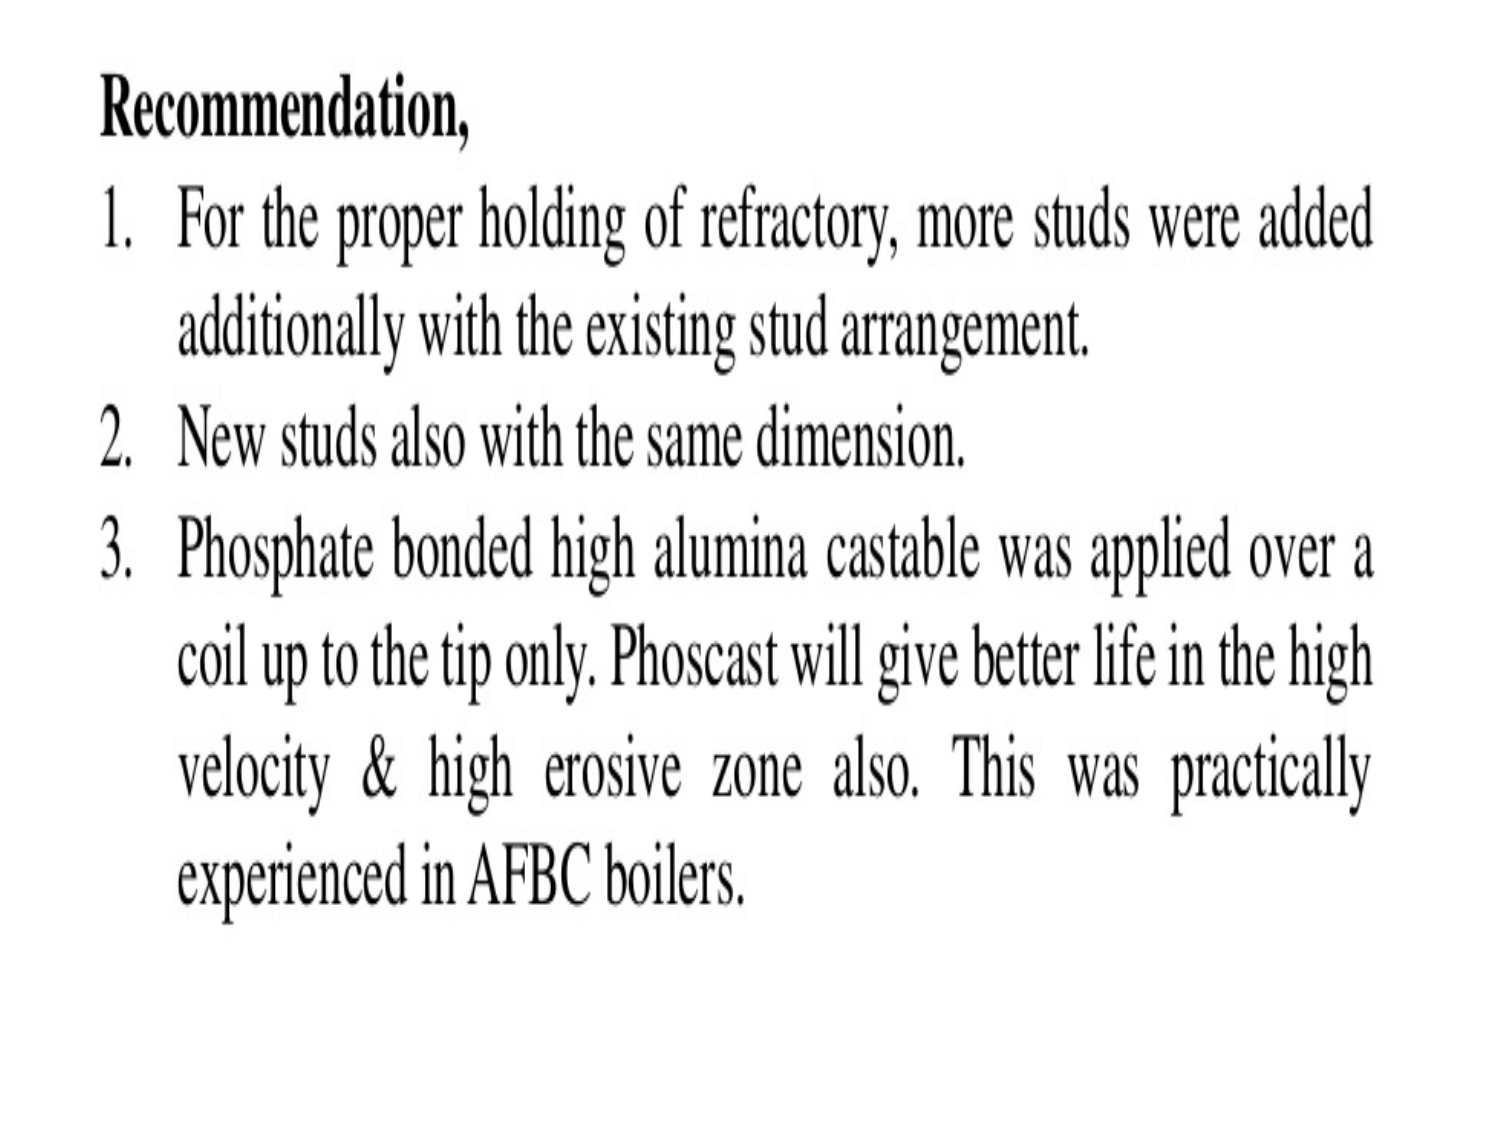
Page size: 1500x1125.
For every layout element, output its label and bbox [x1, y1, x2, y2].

list [74, 49, 1426, 976]
